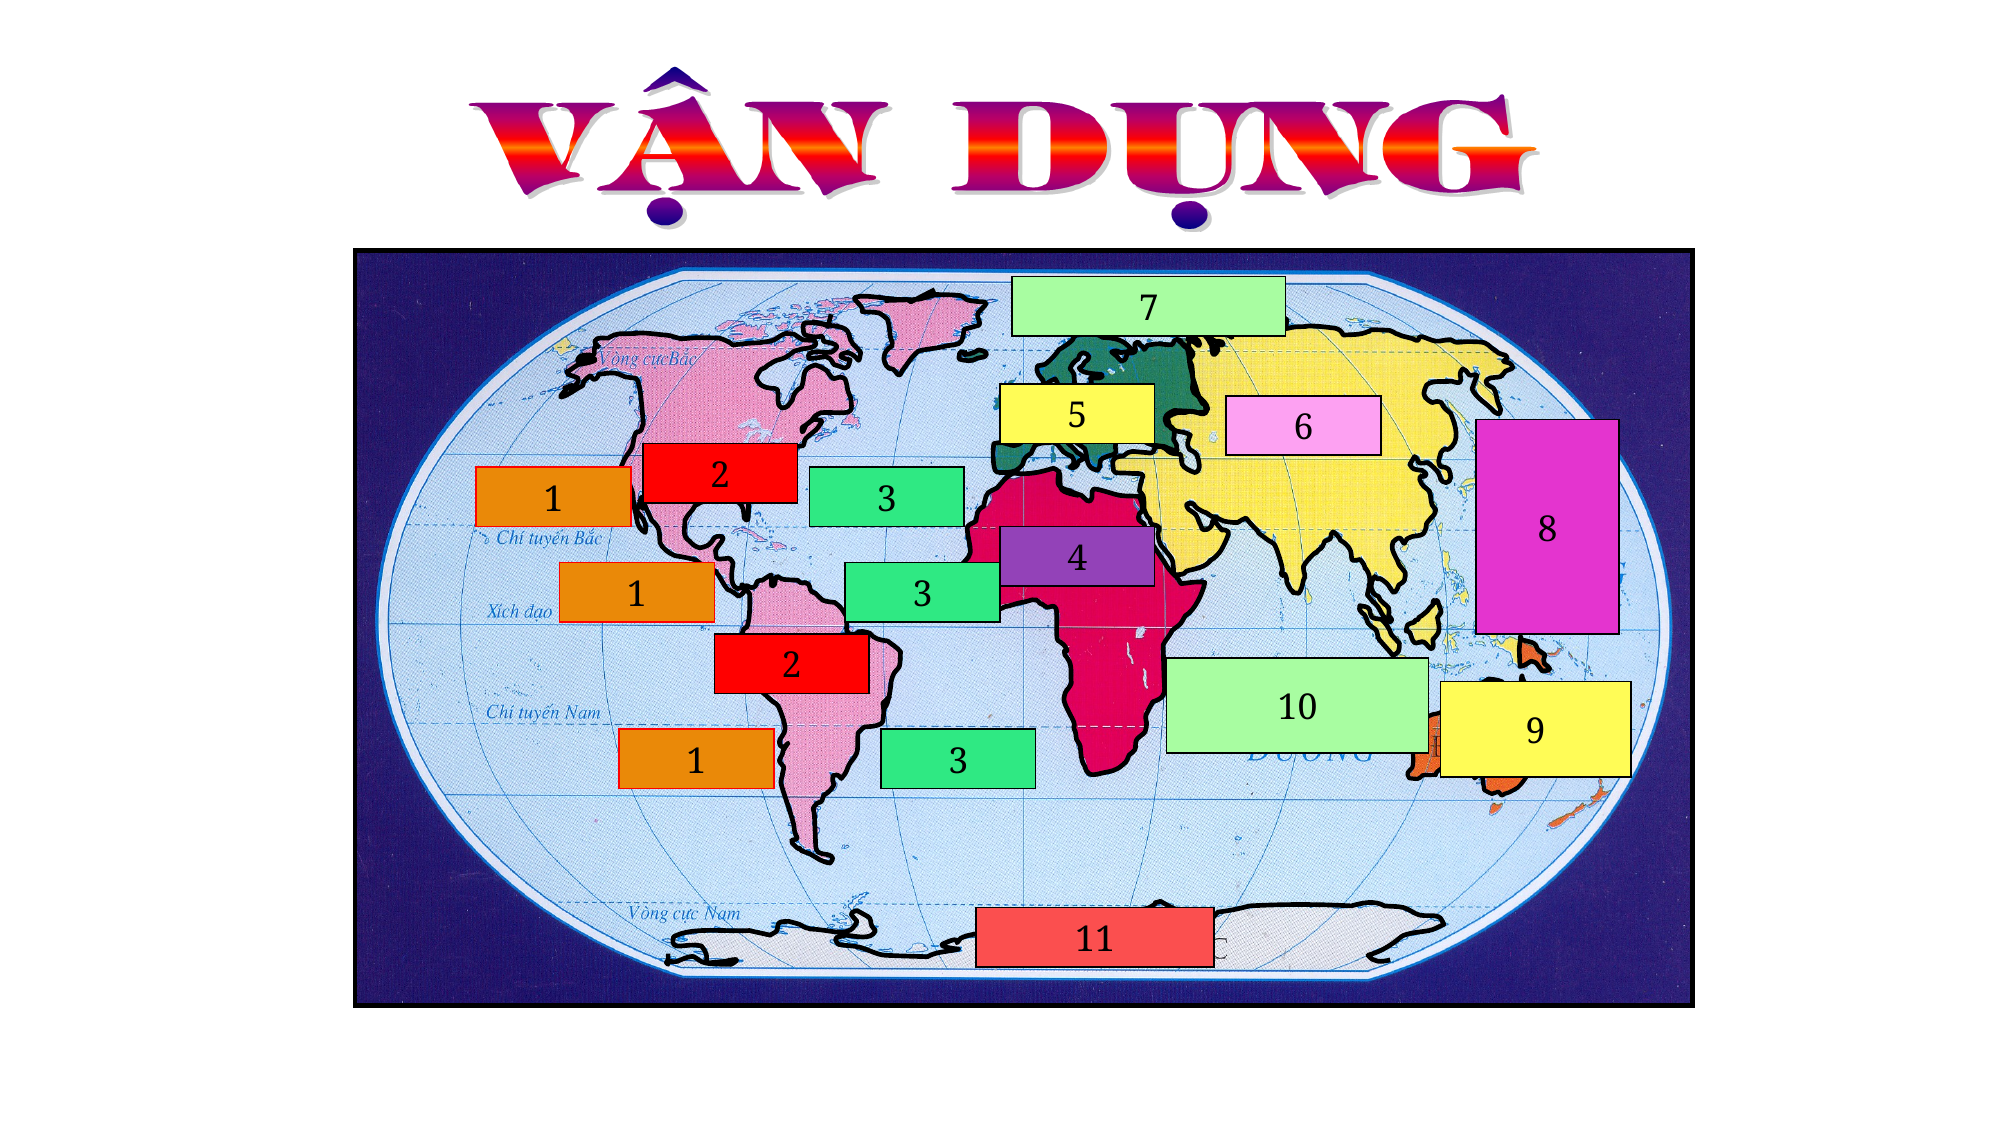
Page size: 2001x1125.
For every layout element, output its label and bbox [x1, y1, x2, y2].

picture [468, 66, 1541, 232]
text_box [558, 289, 990, 864]
text_box [960, 467, 1206, 776]
picture [356, 252, 1691, 1004]
